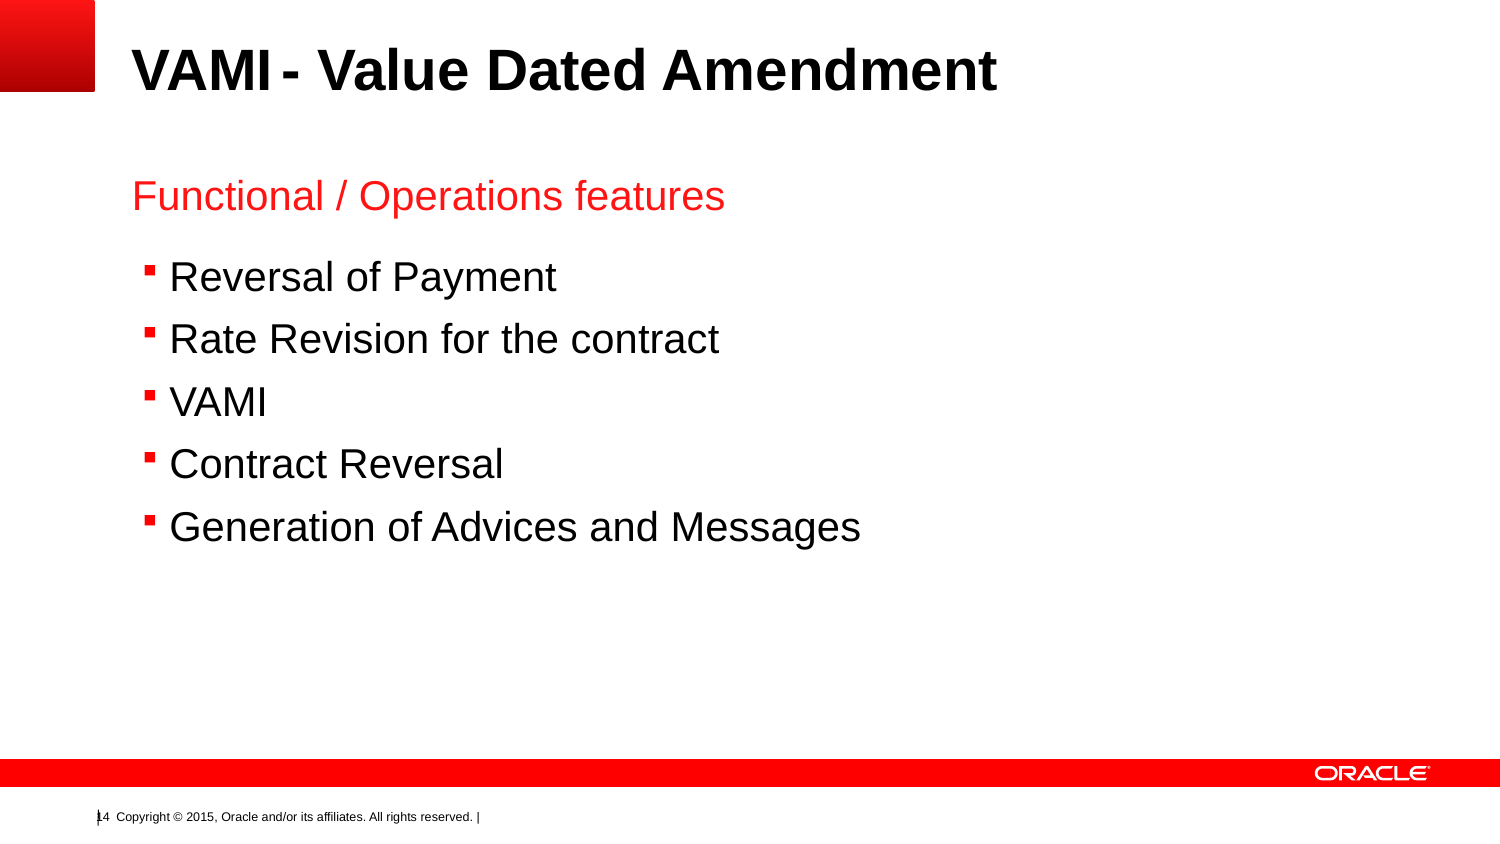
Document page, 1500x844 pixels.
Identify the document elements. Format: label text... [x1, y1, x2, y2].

list Reversal of Payment Rate Revision for the contract VAMI Contract Reversal Generation of Advices and Messages [131, 249, 1500, 369]
text_box [131, 531, 1500, 741]
list Functional / Operations features [131, 168, 1482, 219]
picture [0, 759, 1500, 787]
text_box [127, 436, 1478, 487]
title VAMI - Value Dated Amendment [131, 40, 1482, 167]
